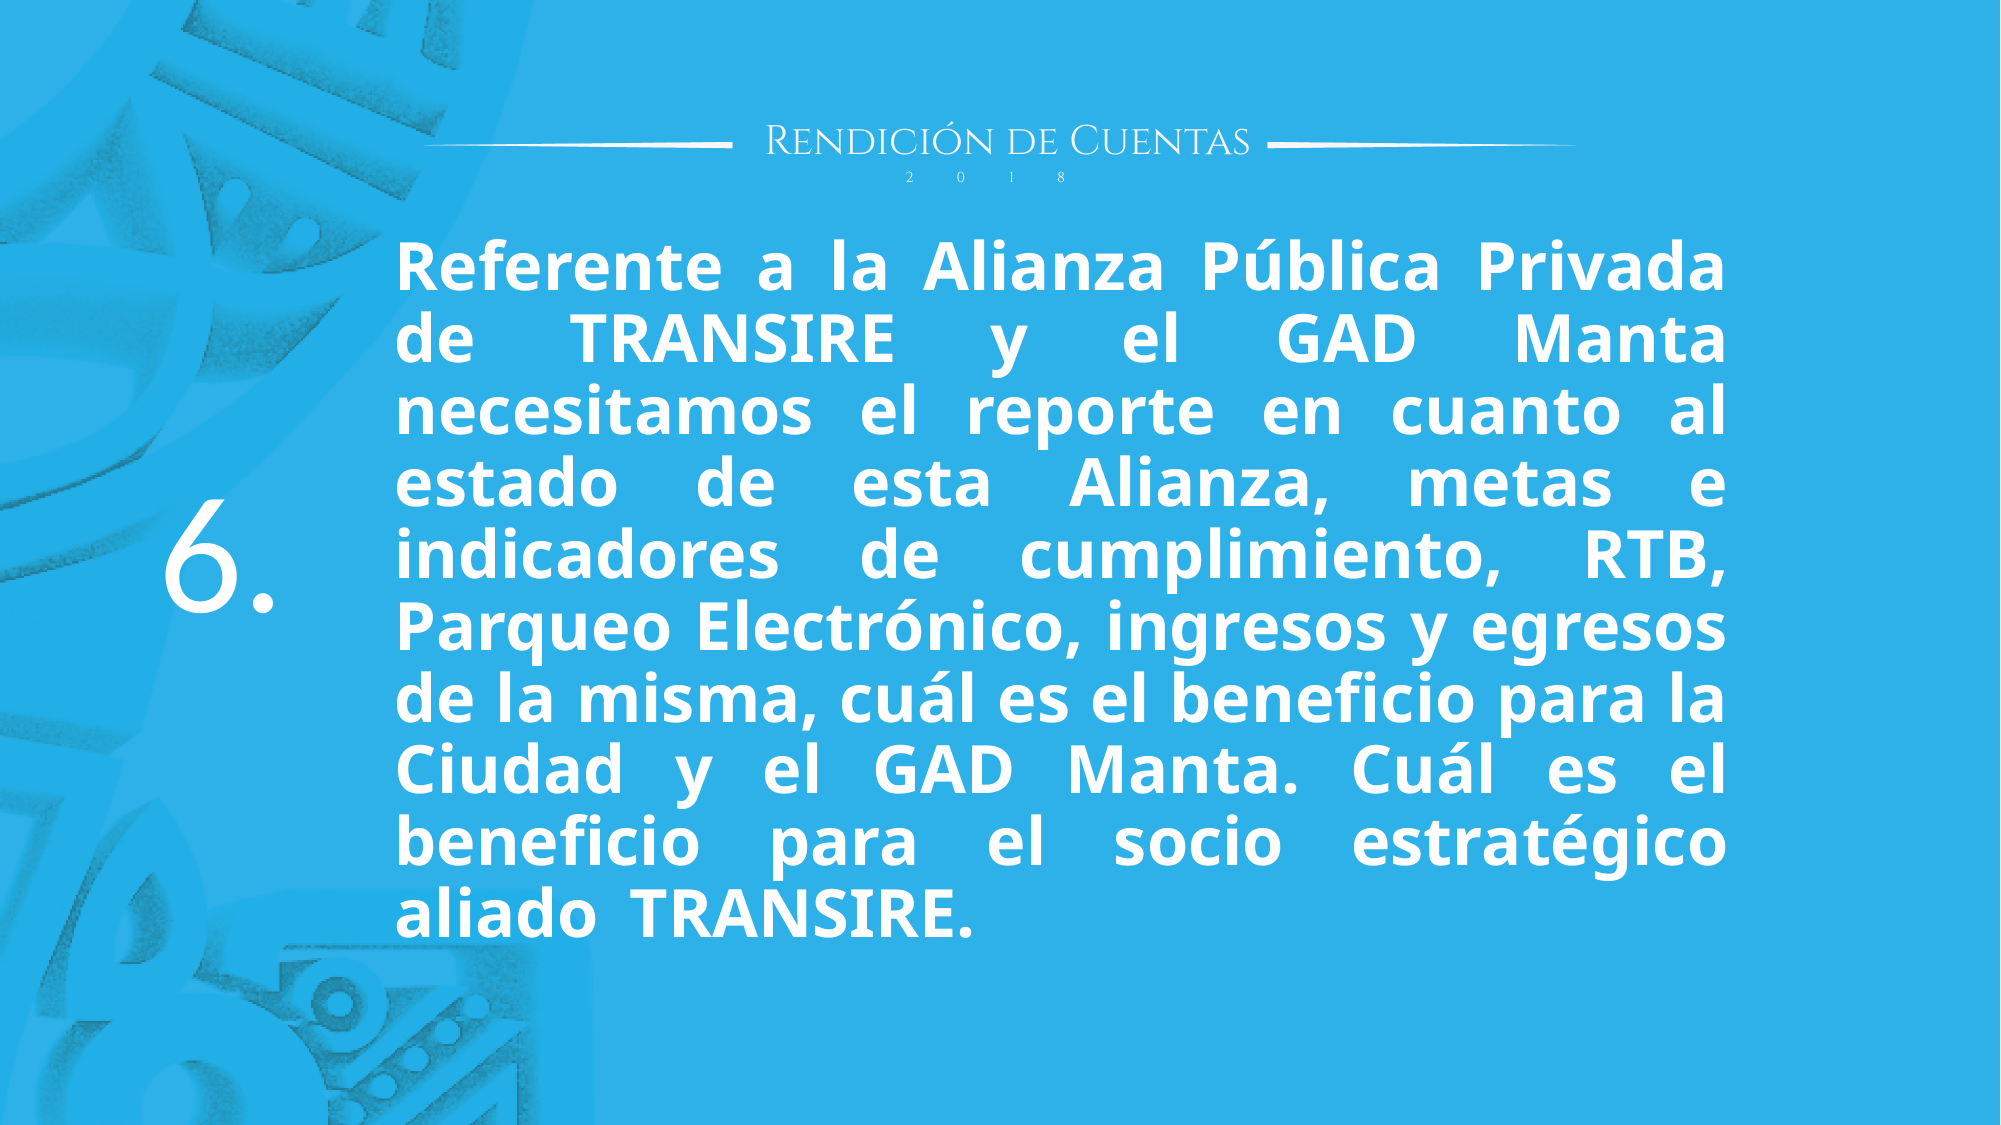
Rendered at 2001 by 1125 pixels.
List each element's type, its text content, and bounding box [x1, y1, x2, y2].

picture [0, 0, 2001, 1125]
text_box 6. [143, 438, 338, 654]
title Referente a la Alianza Pública Privada de TRANSIRE y el GAD Manta necesitamos el reporte en cuanto al estado de esta Alianza, metas e indicadores de cumplimiento, RTB, Parqueo Electrónico, ingresos y egresos de la misma, cuál es el beneficio para la Ciudad y el GAD Manta. Cuál es el beneficio para el socio estratégico aliado TRANSIRE. [379, 547, 1745, 790]
